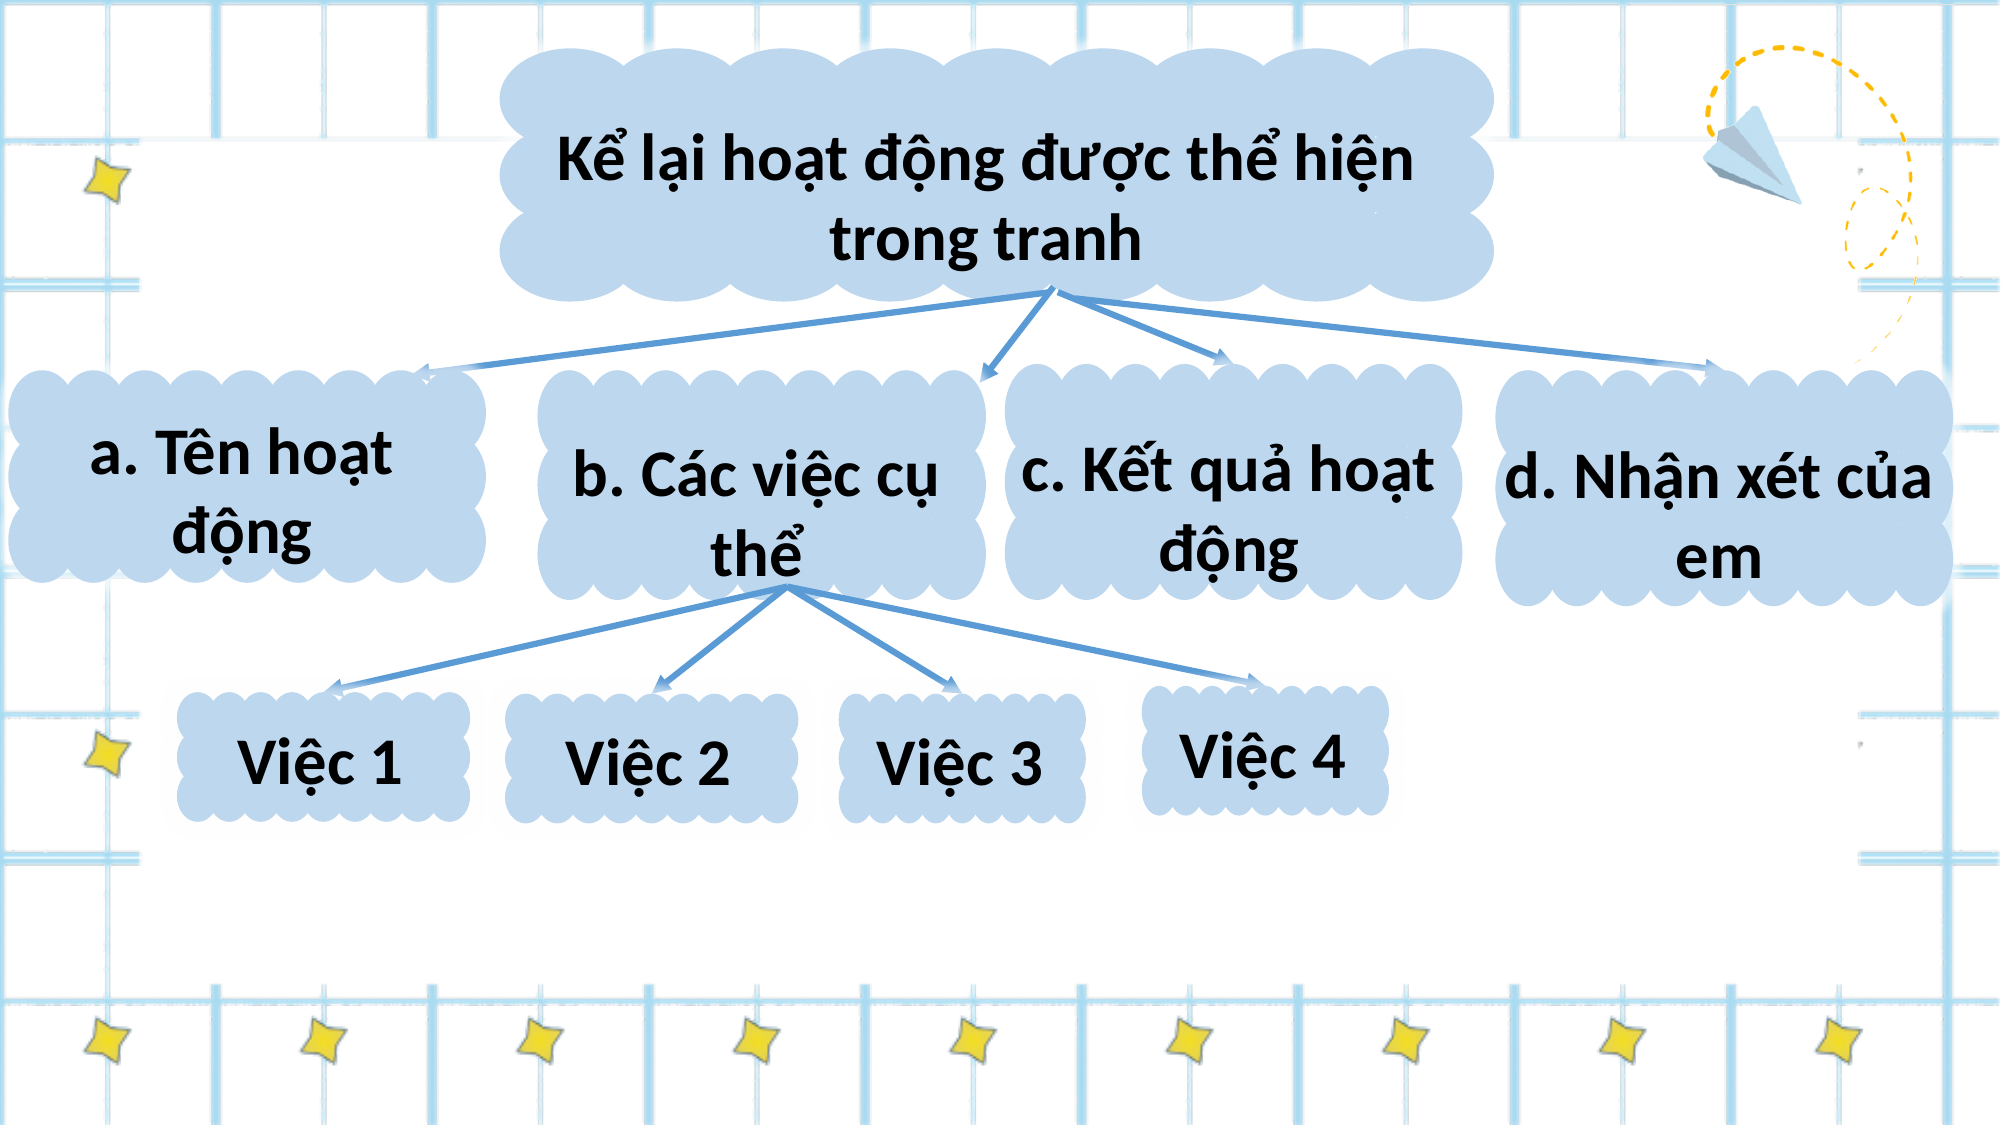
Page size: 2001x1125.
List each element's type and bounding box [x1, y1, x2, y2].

picture [0, 0, 1997, 1123]
text_box [171, 692, 471, 822]
text_box [499, 693, 799, 824]
text_box [410, 292, 979, 375]
text_box [651, 586, 787, 693]
text_box [0, 370, 486, 583]
text_box [979, 286, 1054, 383]
text_box [323, 586, 651, 693]
text_box [1137, 685, 1390, 816]
text_box [1487, 370, 1954, 607]
text_box [1074, 298, 1725, 371]
text_box [1057, 292, 1234, 363]
text_box [787, 586, 1266, 686]
text_box [529, 370, 986, 586]
text_box [834, 693, 1086, 824]
text_box [996, 363, 1463, 600]
text_box [787, 686, 963, 694]
text_box [482, 48, 1495, 302]
